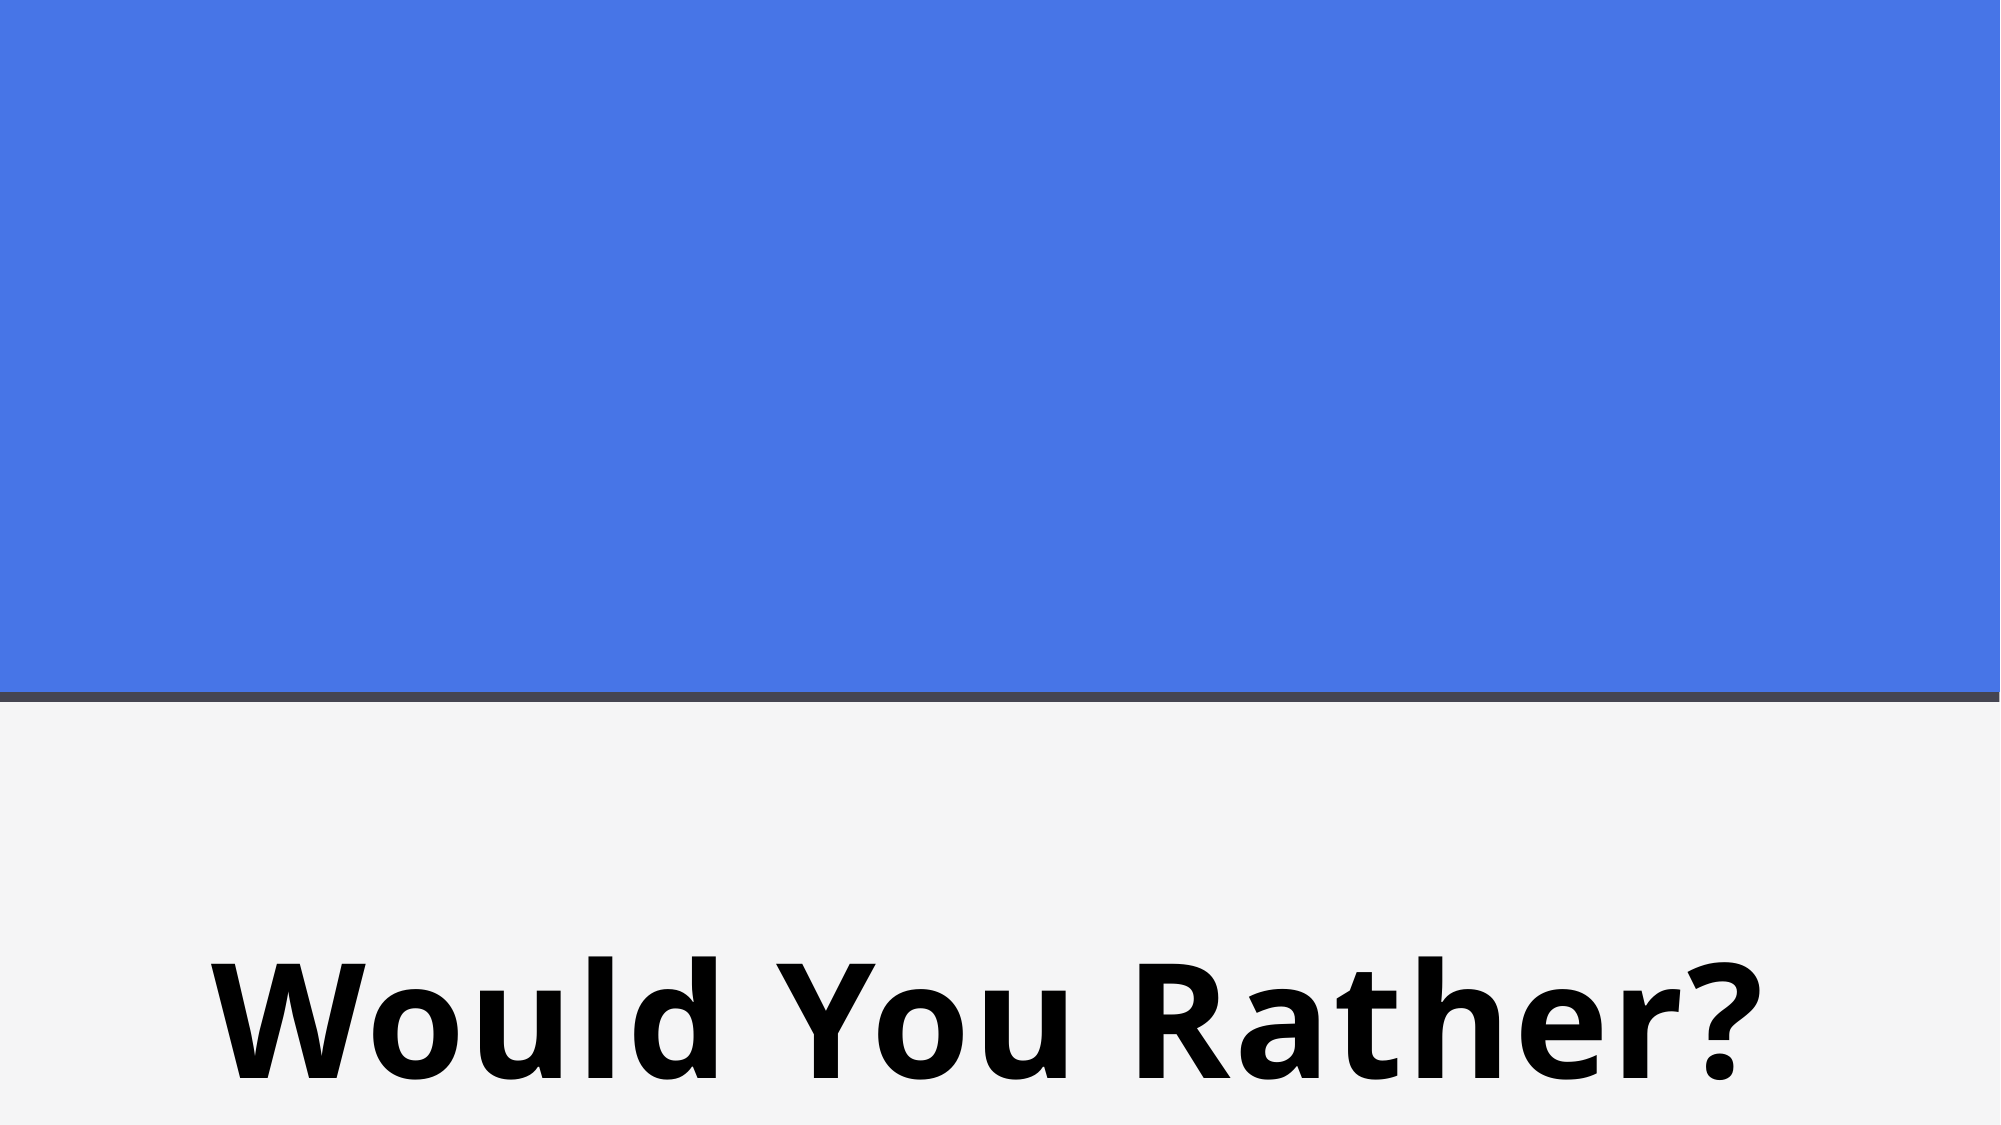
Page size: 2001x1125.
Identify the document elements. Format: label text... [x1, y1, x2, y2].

text_box [0, 0, 2000, 692]
title Would You Rather? [120, 699, 1858, 1125]
